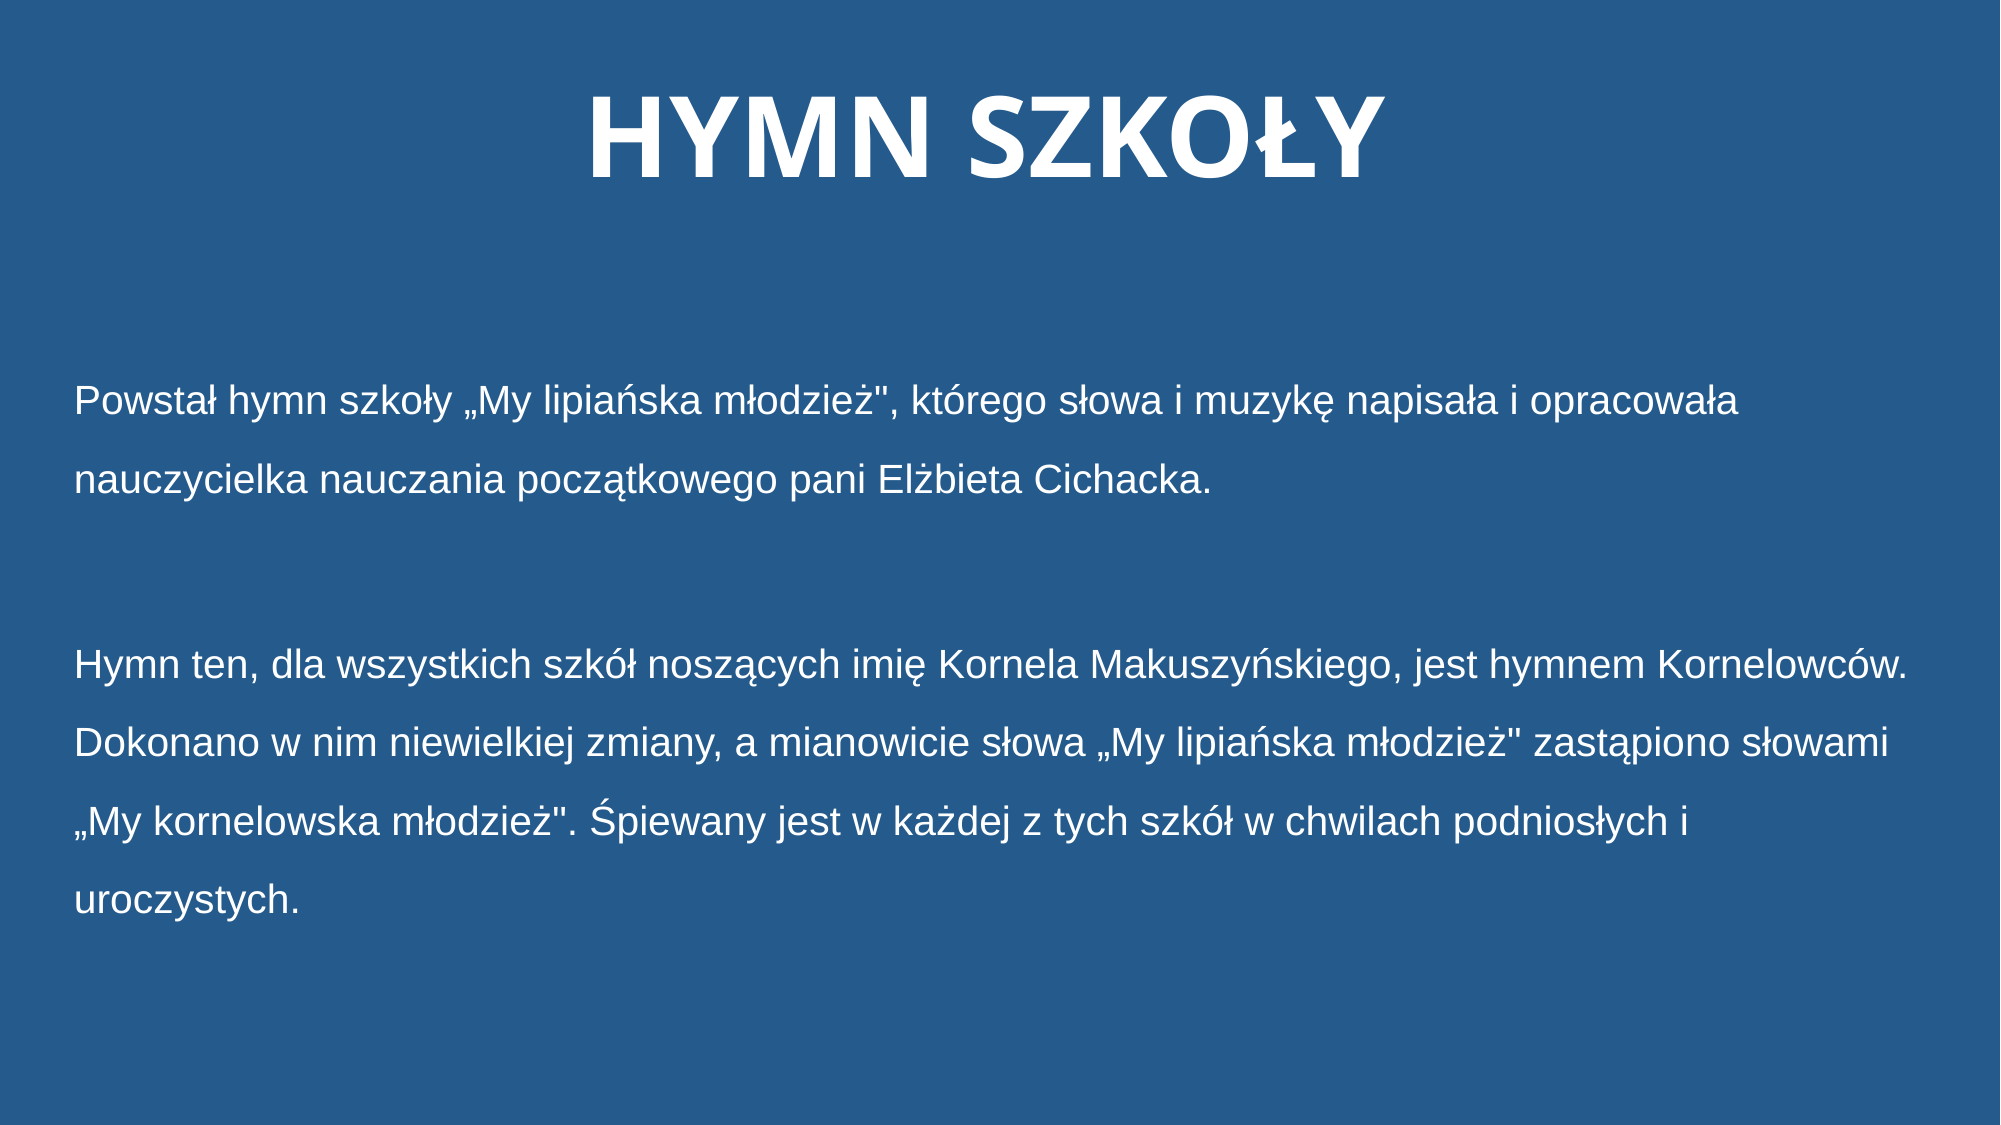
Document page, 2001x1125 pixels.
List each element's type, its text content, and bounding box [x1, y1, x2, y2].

list Powstał hymn szkoły „My lipiańska młodzież", którego słowa i muzykę napisała i opracowała nauczycielka nauczania początkowego pani Elżbieta Cichacka. Hymn ten, dla wszystkich szkół noszących imię Kornela Makuszyńskiego, jest hymnem Kornelowców. Dokonano w nim niewielkiej zmiany, a mianowicie słowa „My lipiańska młodzież" zastąpiono słowami „My kornelowska młodzież". Śpiewany jest w każdej z tych szkół w chwilach podniosłych i uroczystych. [58, 337, 1929, 991]
title HYMN SZKOŁY [119, 0, 1851, 210]
